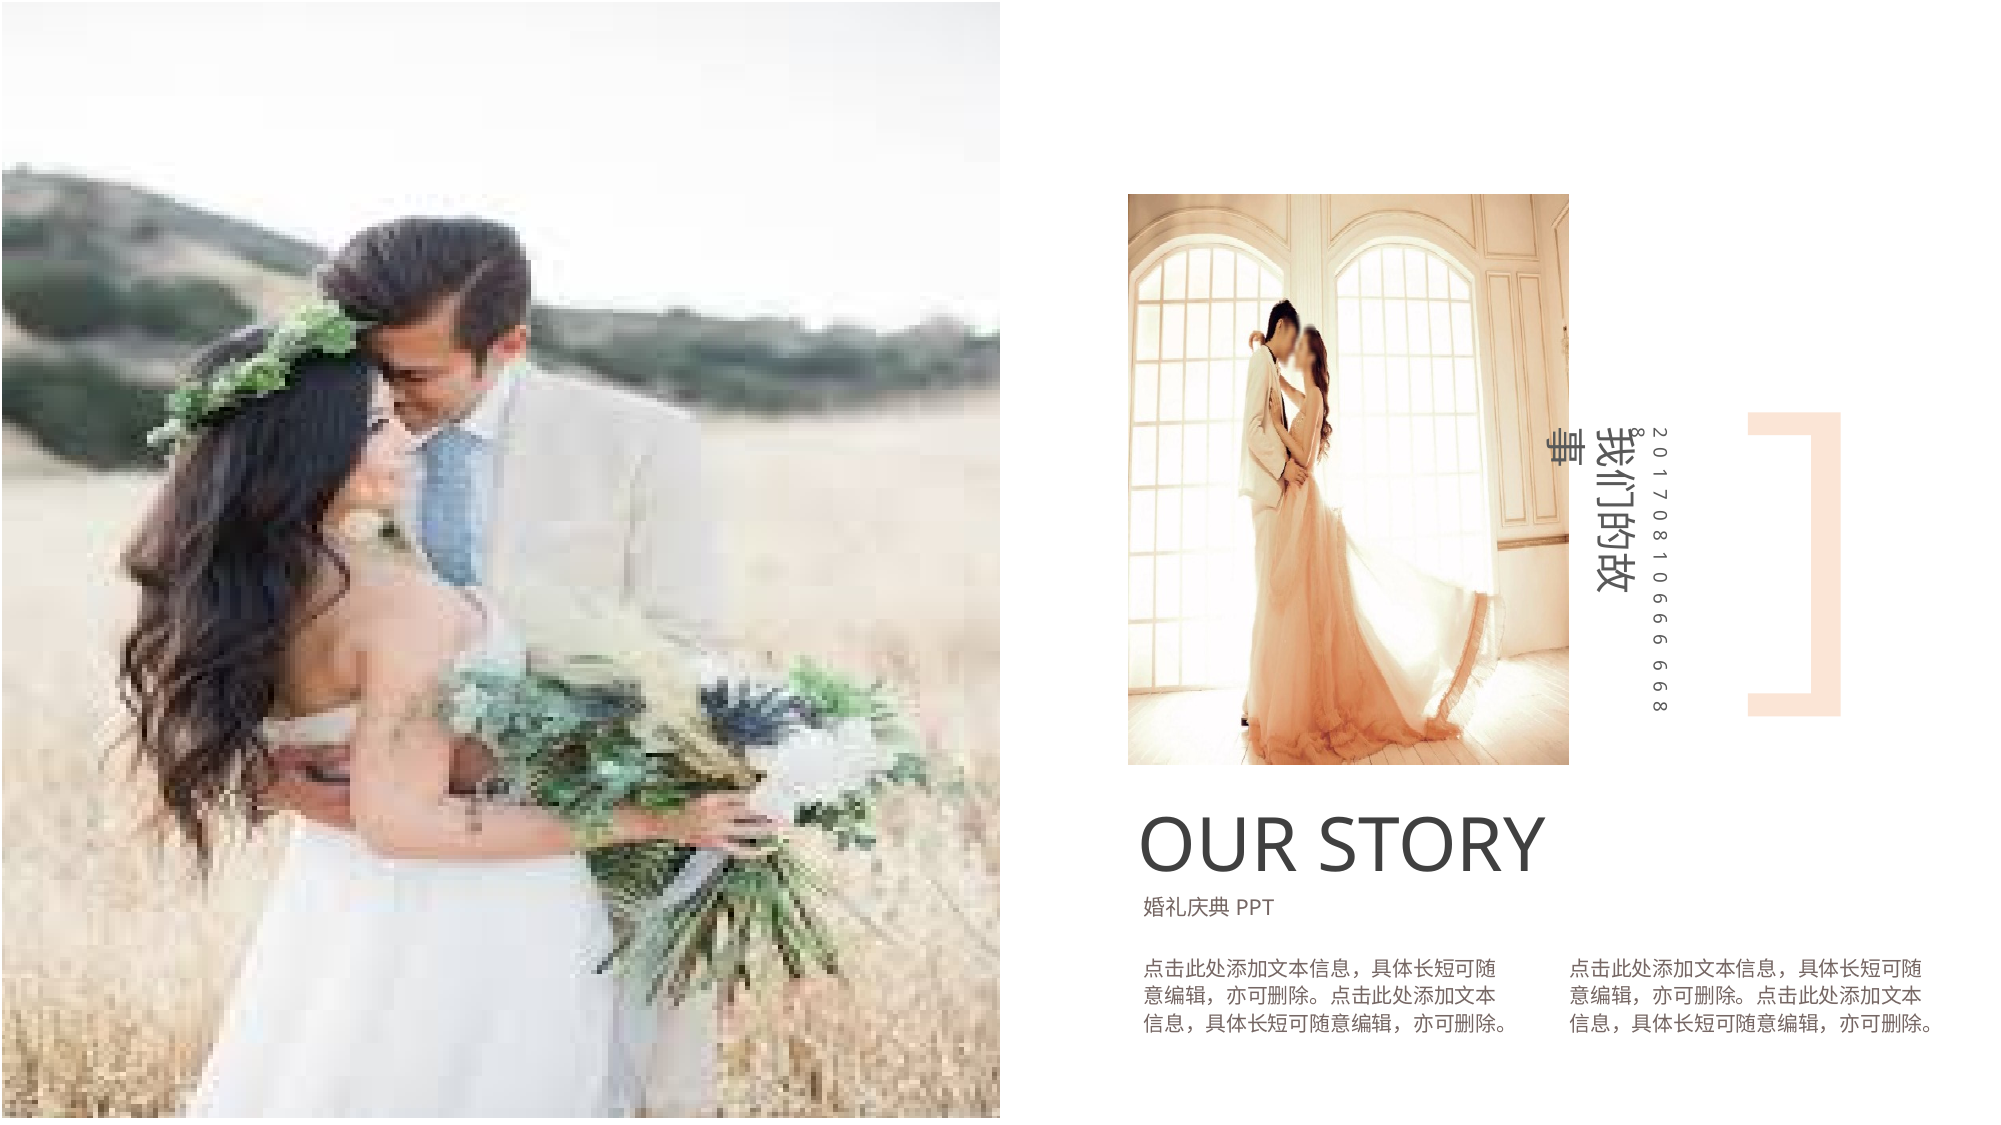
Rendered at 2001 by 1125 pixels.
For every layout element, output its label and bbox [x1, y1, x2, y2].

text_box [1568, 412, 1841, 743]
picture [1128, 194, 1569, 765]
text_box [0, 0, 1003, 1122]
text_box [1122, 789, 1952, 1072]
